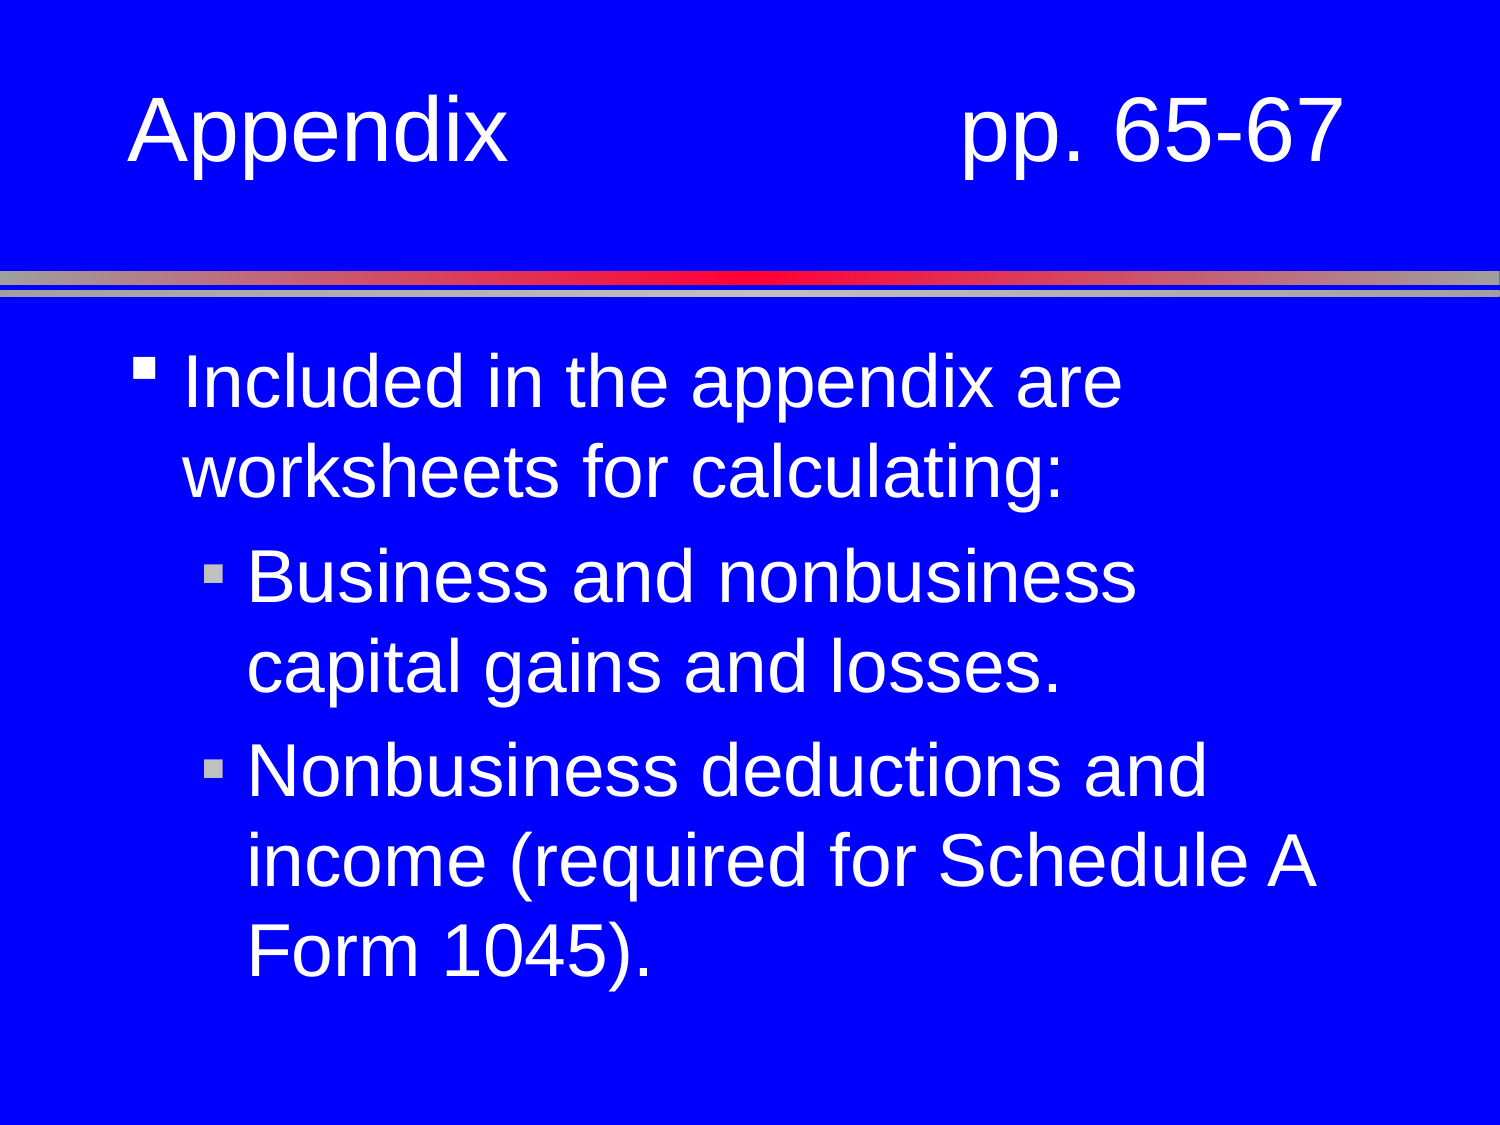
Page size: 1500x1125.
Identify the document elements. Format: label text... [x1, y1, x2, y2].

title Appendix pp. 65-67 [112, 0, 1388, 250]
list Included in the appendix are worksheets for calculating: Business and nonbusiness capital gains and losses. Nonbusiness deductions and income (required for Schedule A Form 1045). [112, 324, 1388, 1000]
